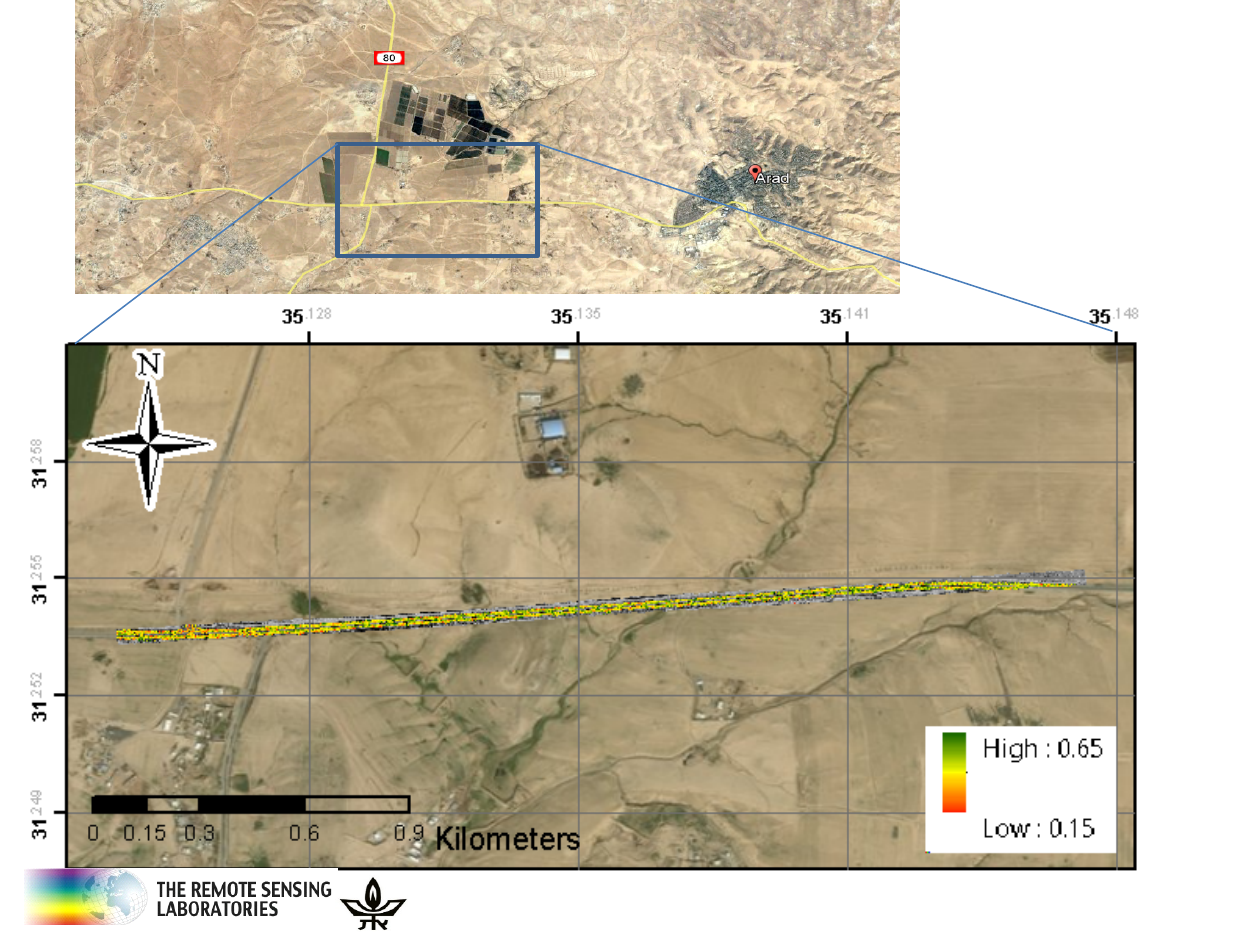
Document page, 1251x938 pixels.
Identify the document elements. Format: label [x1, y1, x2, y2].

text_box [24, 868, 408, 932]
text_box [74, 0, 901, 293]
text_box [537, 143, 1113, 332]
text_box [74, 143, 338, 344]
picture [12, 294, 1165, 891]
